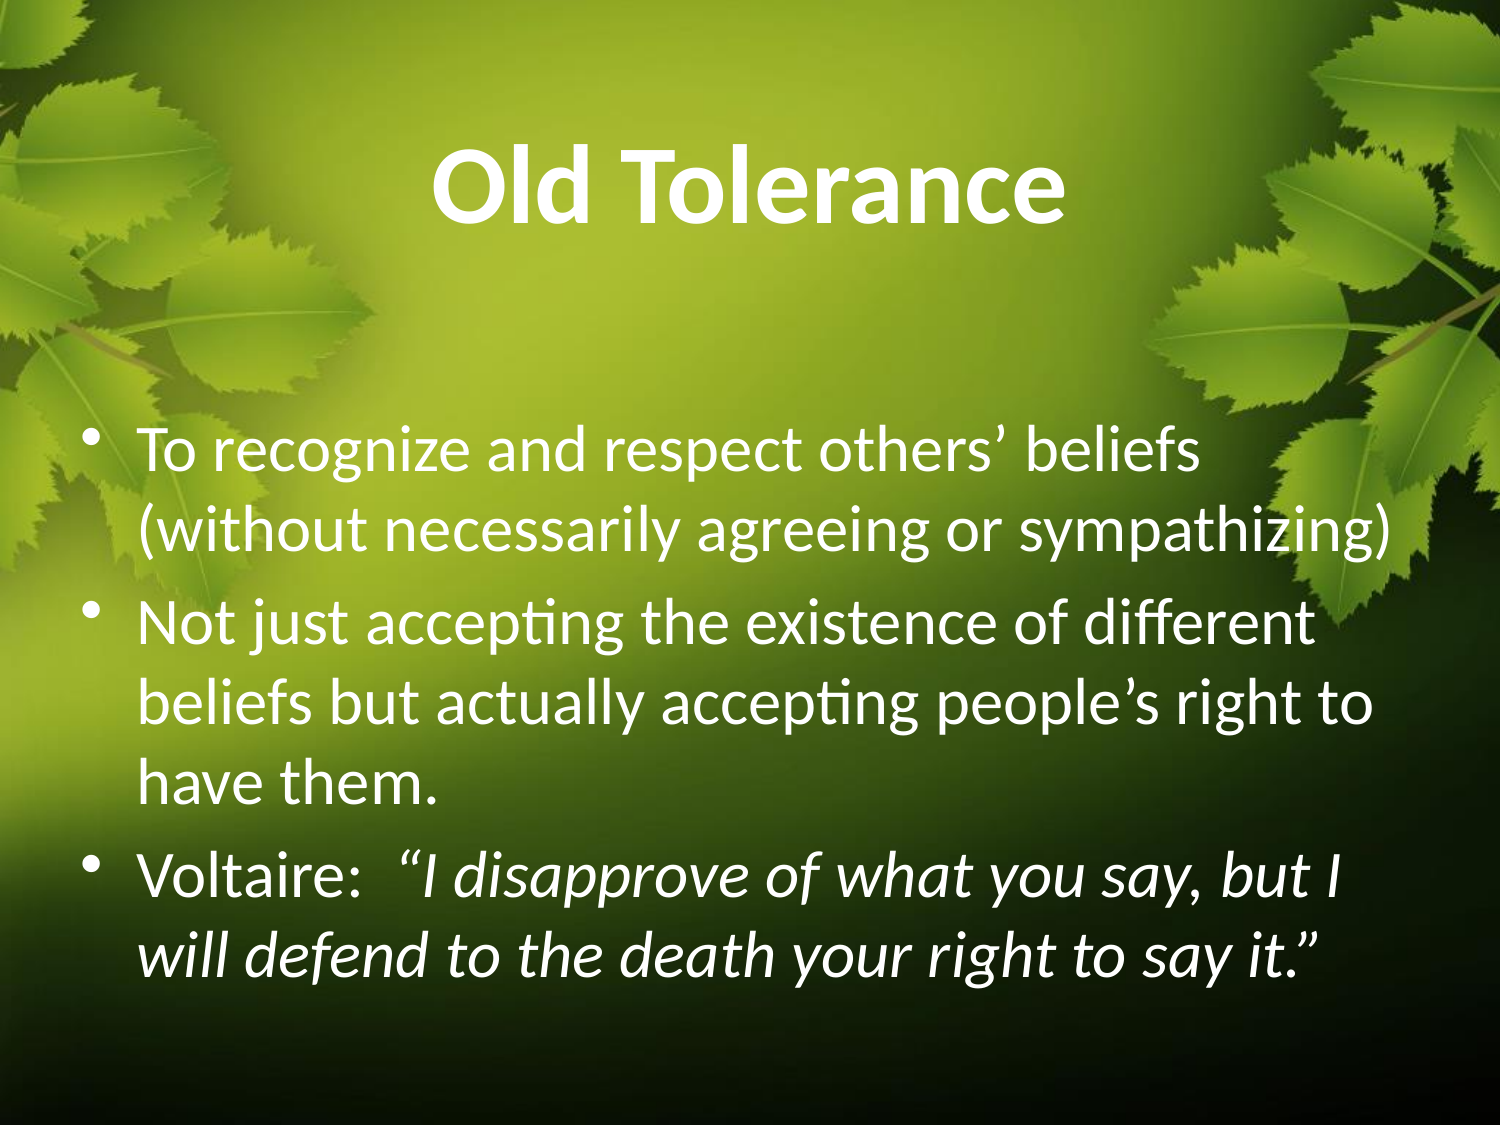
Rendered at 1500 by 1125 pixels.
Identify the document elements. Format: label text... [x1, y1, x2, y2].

picture [0, 0, 1500, 1125]
list To recognize and respect others’ beliefs (without necessarily agreeing or sympathizing) Not just accepting the existence of different beliefs but actually accepting people’s right to have them. Voltaire: “I disapprove of what you say, but I will defend to the death your right to say it.” [64, 397, 1459, 1125]
title Old Tolerance [76, 101, 1424, 256]
